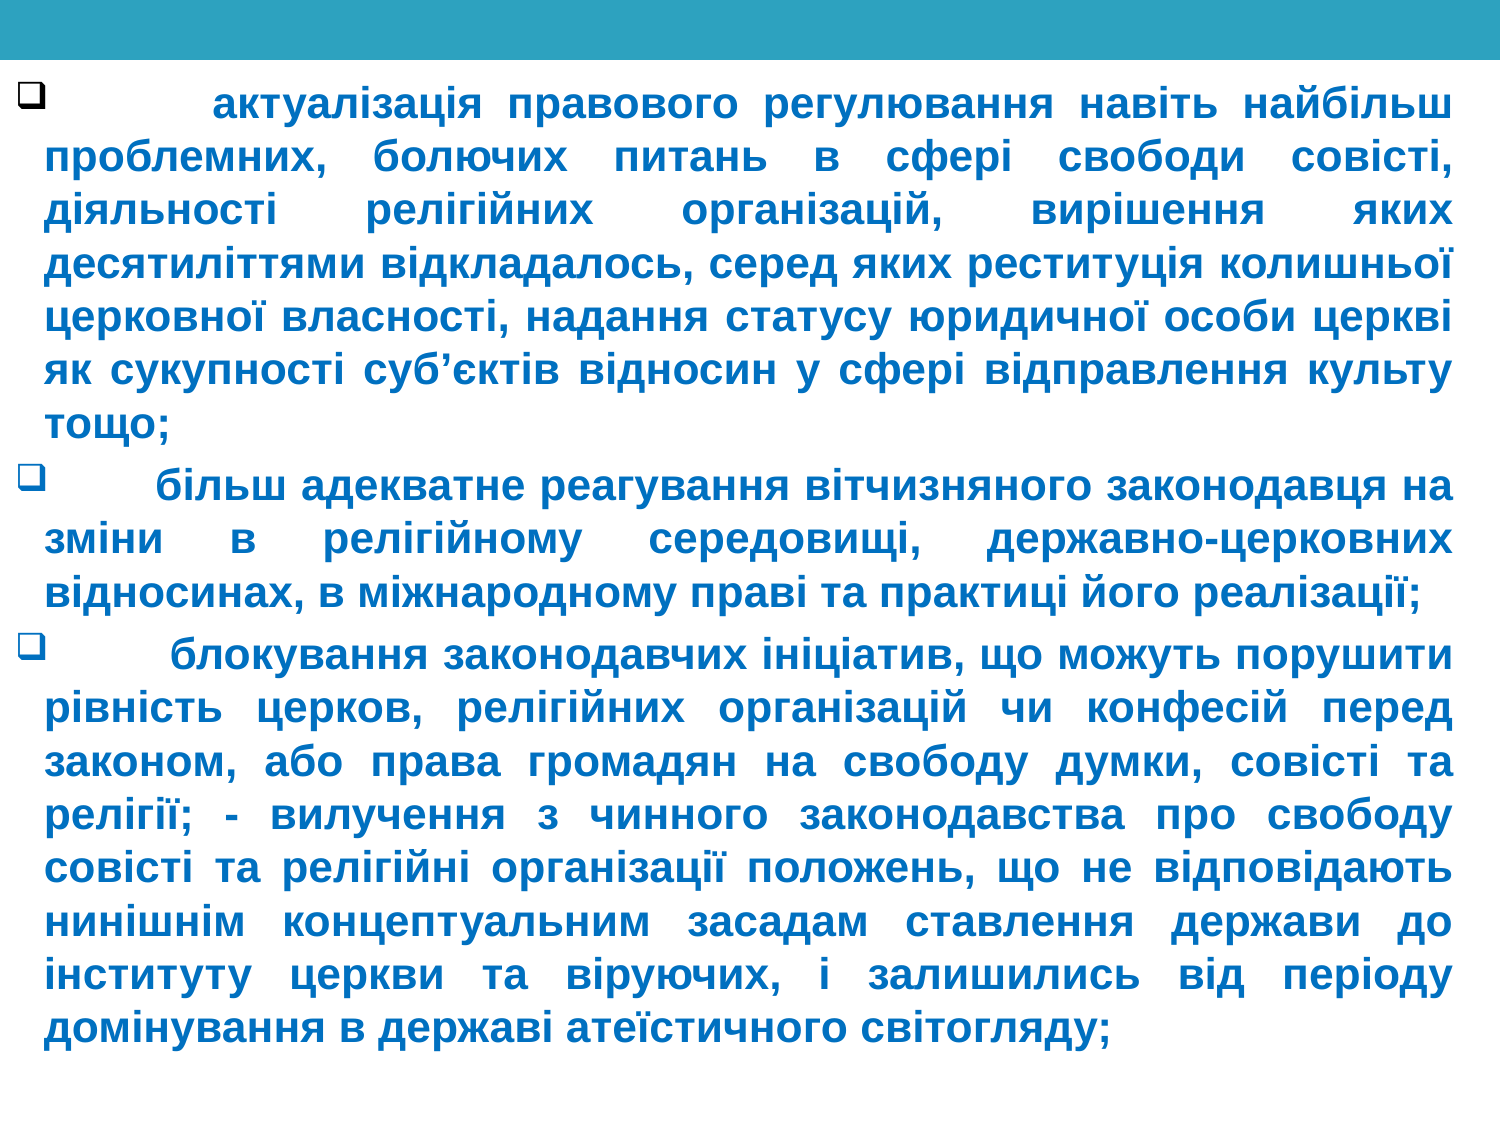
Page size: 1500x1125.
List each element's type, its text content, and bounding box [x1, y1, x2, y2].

list актуалізація правового регулювання навіть найбільш проблемних, болючих питань в сфері свободи совісті, діяльності релігійних організацій, вирішення яких десятиліттями відкладалось, серед яких реституція колишньої церковної власності, надання статусу юридичної особи церкві як сукупності суб’єктів відносин у сфері відправлення культу тощо; більш адекватне реагування вітчизняного законодавця на зміни в релігійному середовищі, державно-церковних відносинах, в міжнародному праві та практиці його реалізації; блокування законодавчих ініціатив, що можуть порушити рівність церков, релігійних організацій чи конфесій перед законом, або права громадян на свободу думки, совісті та релігії; - вилучення з чинного законодавства про свободу совісті та релігійні організації положень, що не відповідають нинішнім концептуальним засадам ставлення держави до інституту церкви та віруючих, і залишились від періоду домінування в державі атеїстичного світогляду; [0, 66, 1471, 1063]
